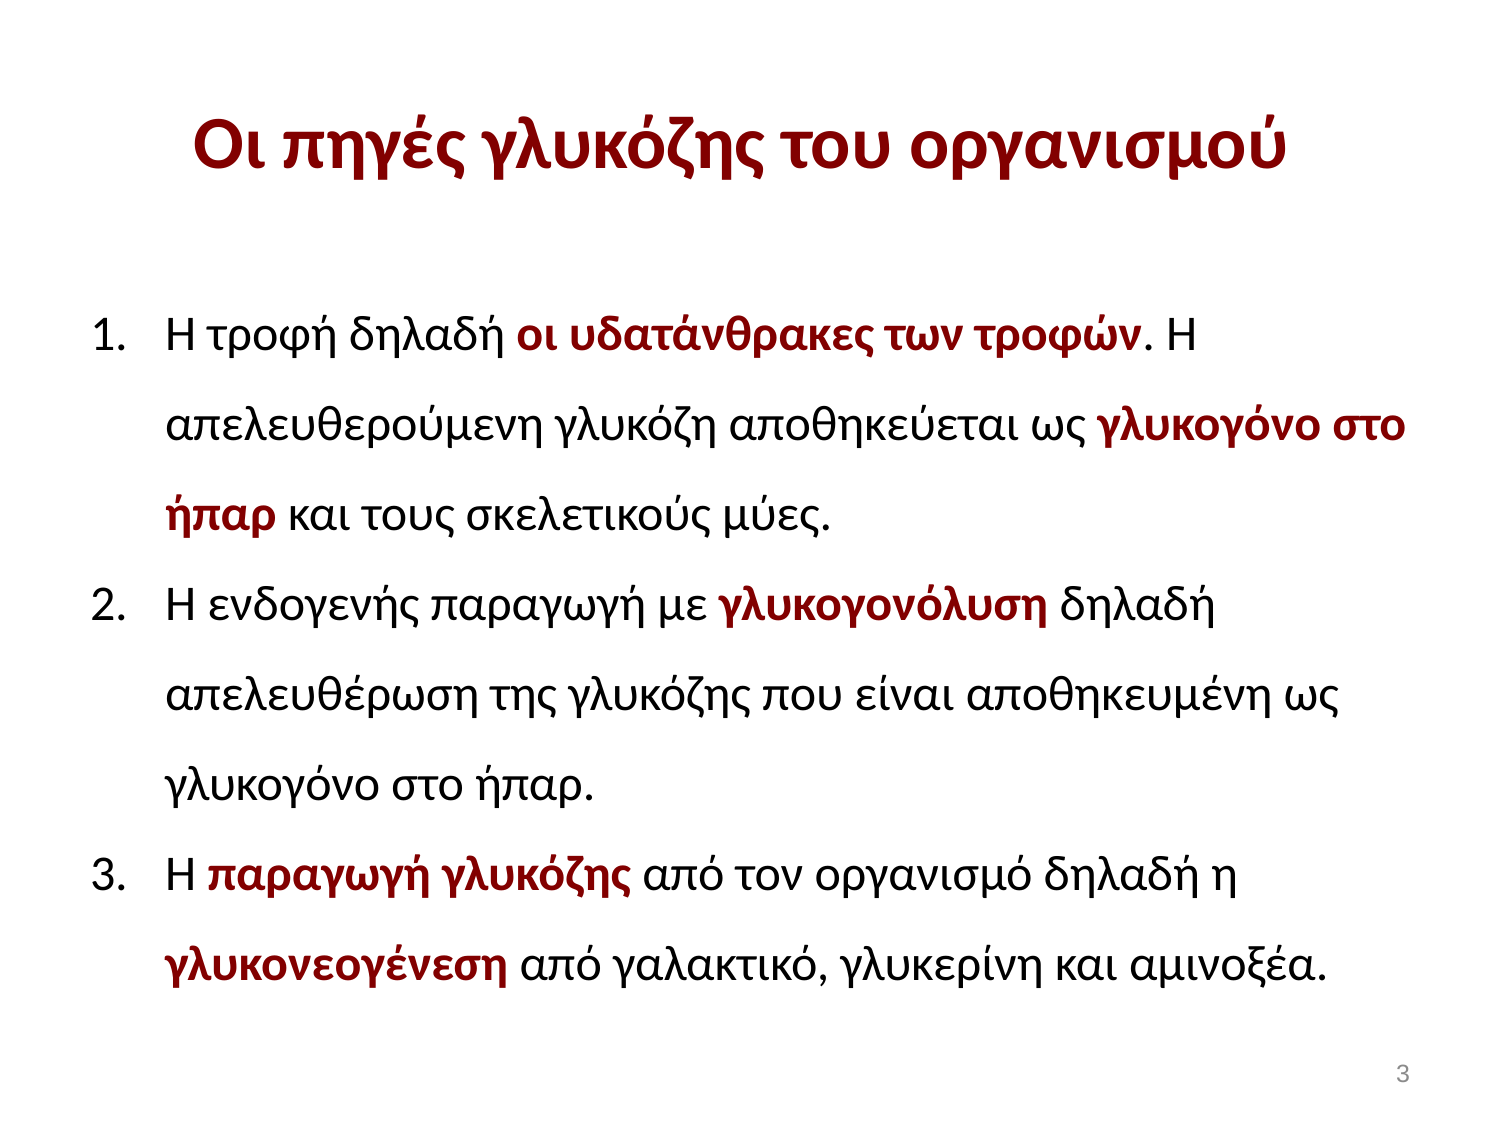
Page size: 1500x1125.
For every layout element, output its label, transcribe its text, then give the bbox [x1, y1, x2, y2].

slide_number 2 [1074, 1042, 1425, 1103]
title Οι πηγές γλυκόζης του οργανισμού [75, 45, 1425, 233]
list Η τροφή δηλαδή οι υδατάνθρακες των τροφών. Η απελευθερούμενη γλυκόζη αποθηκεύεται ως γλυκογόνο στο ήπαρ και τους σκελετικούς μύες. Η ενδογενής παραγωγή με γλυκογονόλυση δηλαδή απελευθέρωση της γλυκόζης που είναι αποθηκευμένη ως γλυκογόνο στο ήπαρ. Η παραγωγή γλυκόζης από τον οργανισμό δηλαδή η γλυκονεογένεση από γαλακτικό, γλυκερίνη και αμινοξέα. [75, 262, 1425, 1005]
